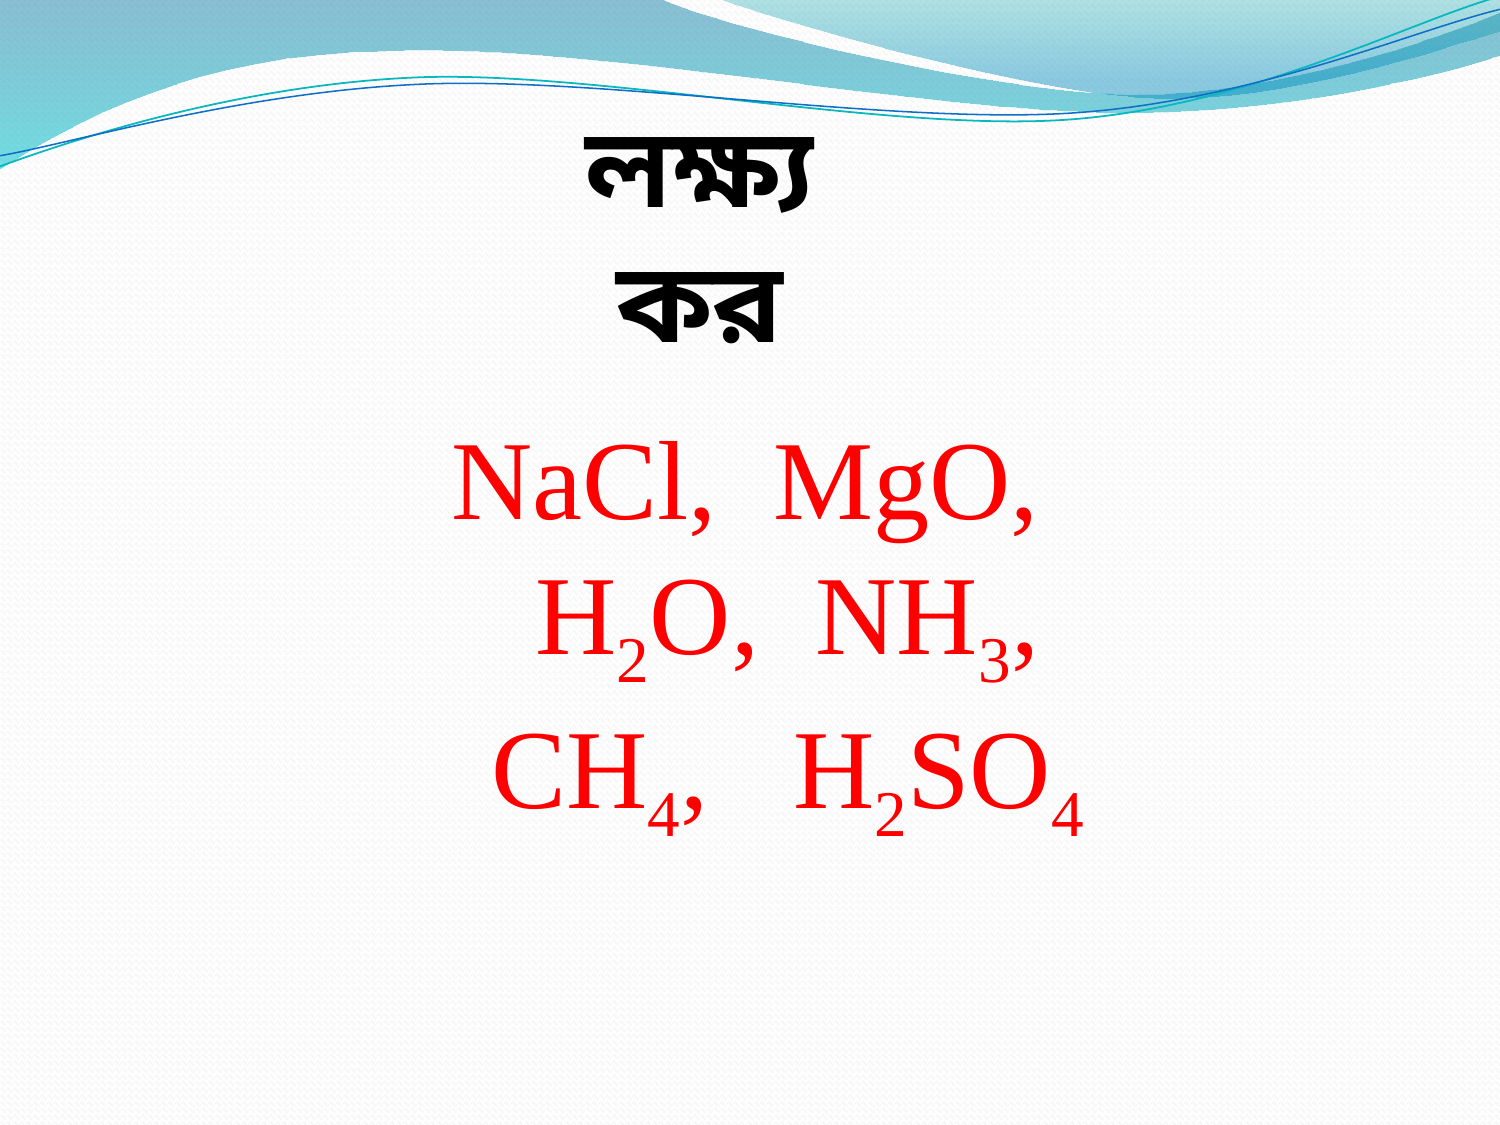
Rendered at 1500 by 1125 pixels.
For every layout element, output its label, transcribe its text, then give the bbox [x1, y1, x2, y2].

text_box NaCl, MgO, H2O, NH3, CH4, H2SO4 [337, 399, 1238, 992]
text_box লক্ষ্য কর [487, 87, 913, 373]
